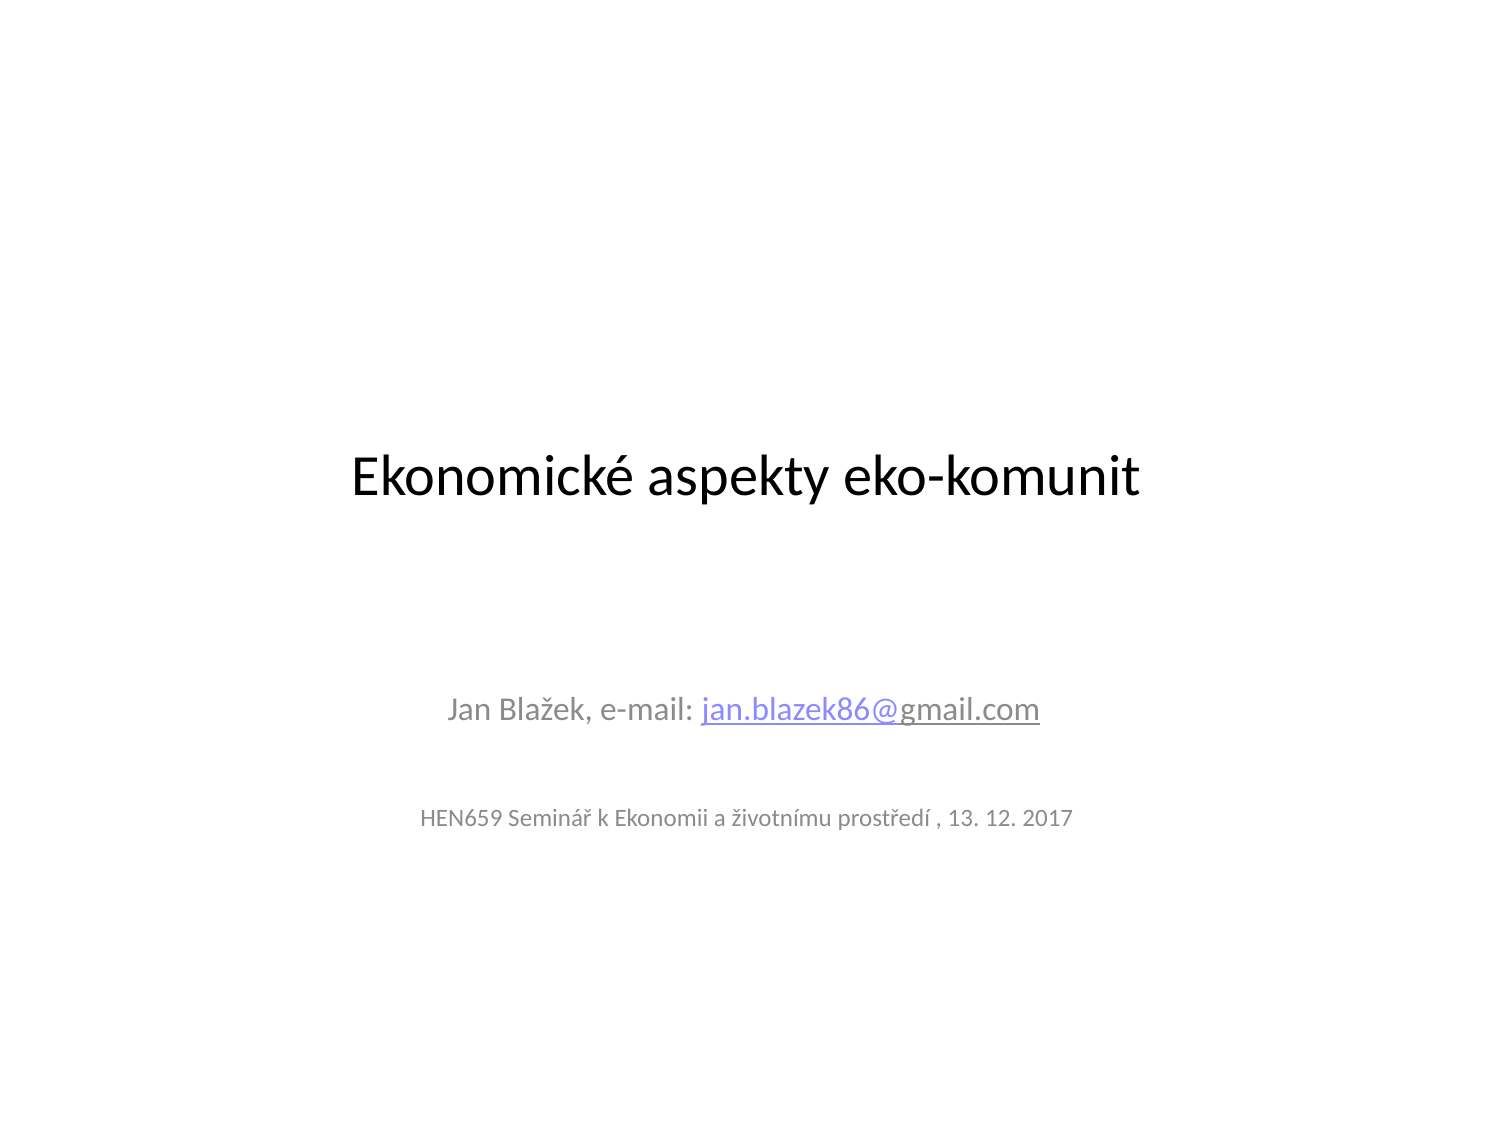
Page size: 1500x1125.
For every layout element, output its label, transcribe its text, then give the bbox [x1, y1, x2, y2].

subtitle Jan Blažek, e-mail: jan.blazek86@gmail.com HEN659 Seminář k Ekonomii a životnímu prostředí , 13. 12. 2017 [222, 632, 1273, 1032]
title Ekonomické aspekty eko-komunit [222, 351, 1271, 593]
